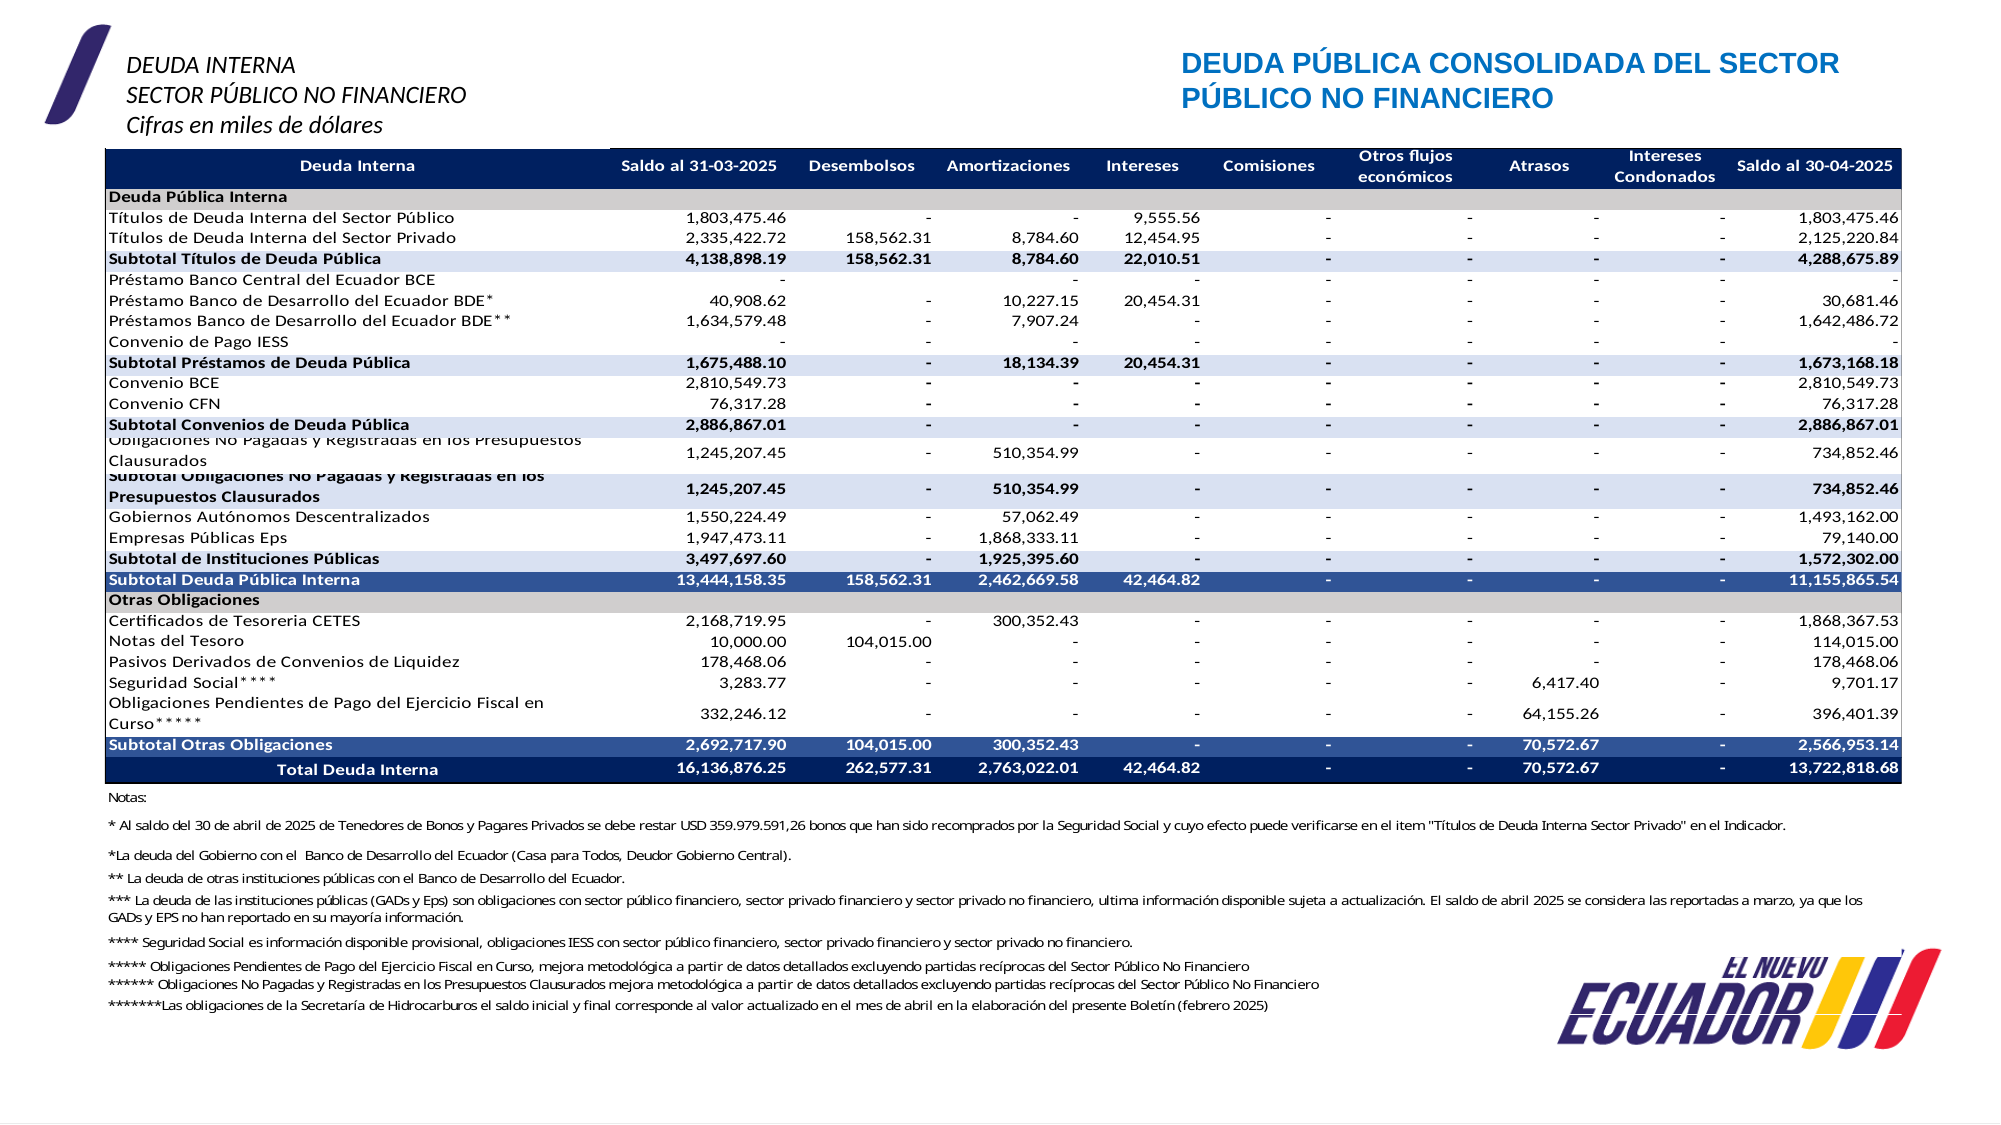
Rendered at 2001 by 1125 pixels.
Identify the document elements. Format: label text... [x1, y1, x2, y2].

text_box DEUDA INTERNA SECTOR PÚBLICO NO FINANCIERO Cifras en miles de dólares [111, 41, 608, 144]
picture [0, 0, 2001, 1125]
text_box DEUDA PÚBLICA CONSOLIDADA DEL SECTOR PÚBLICO NO FINANCIERO [1166, 36, 1863, 122]
